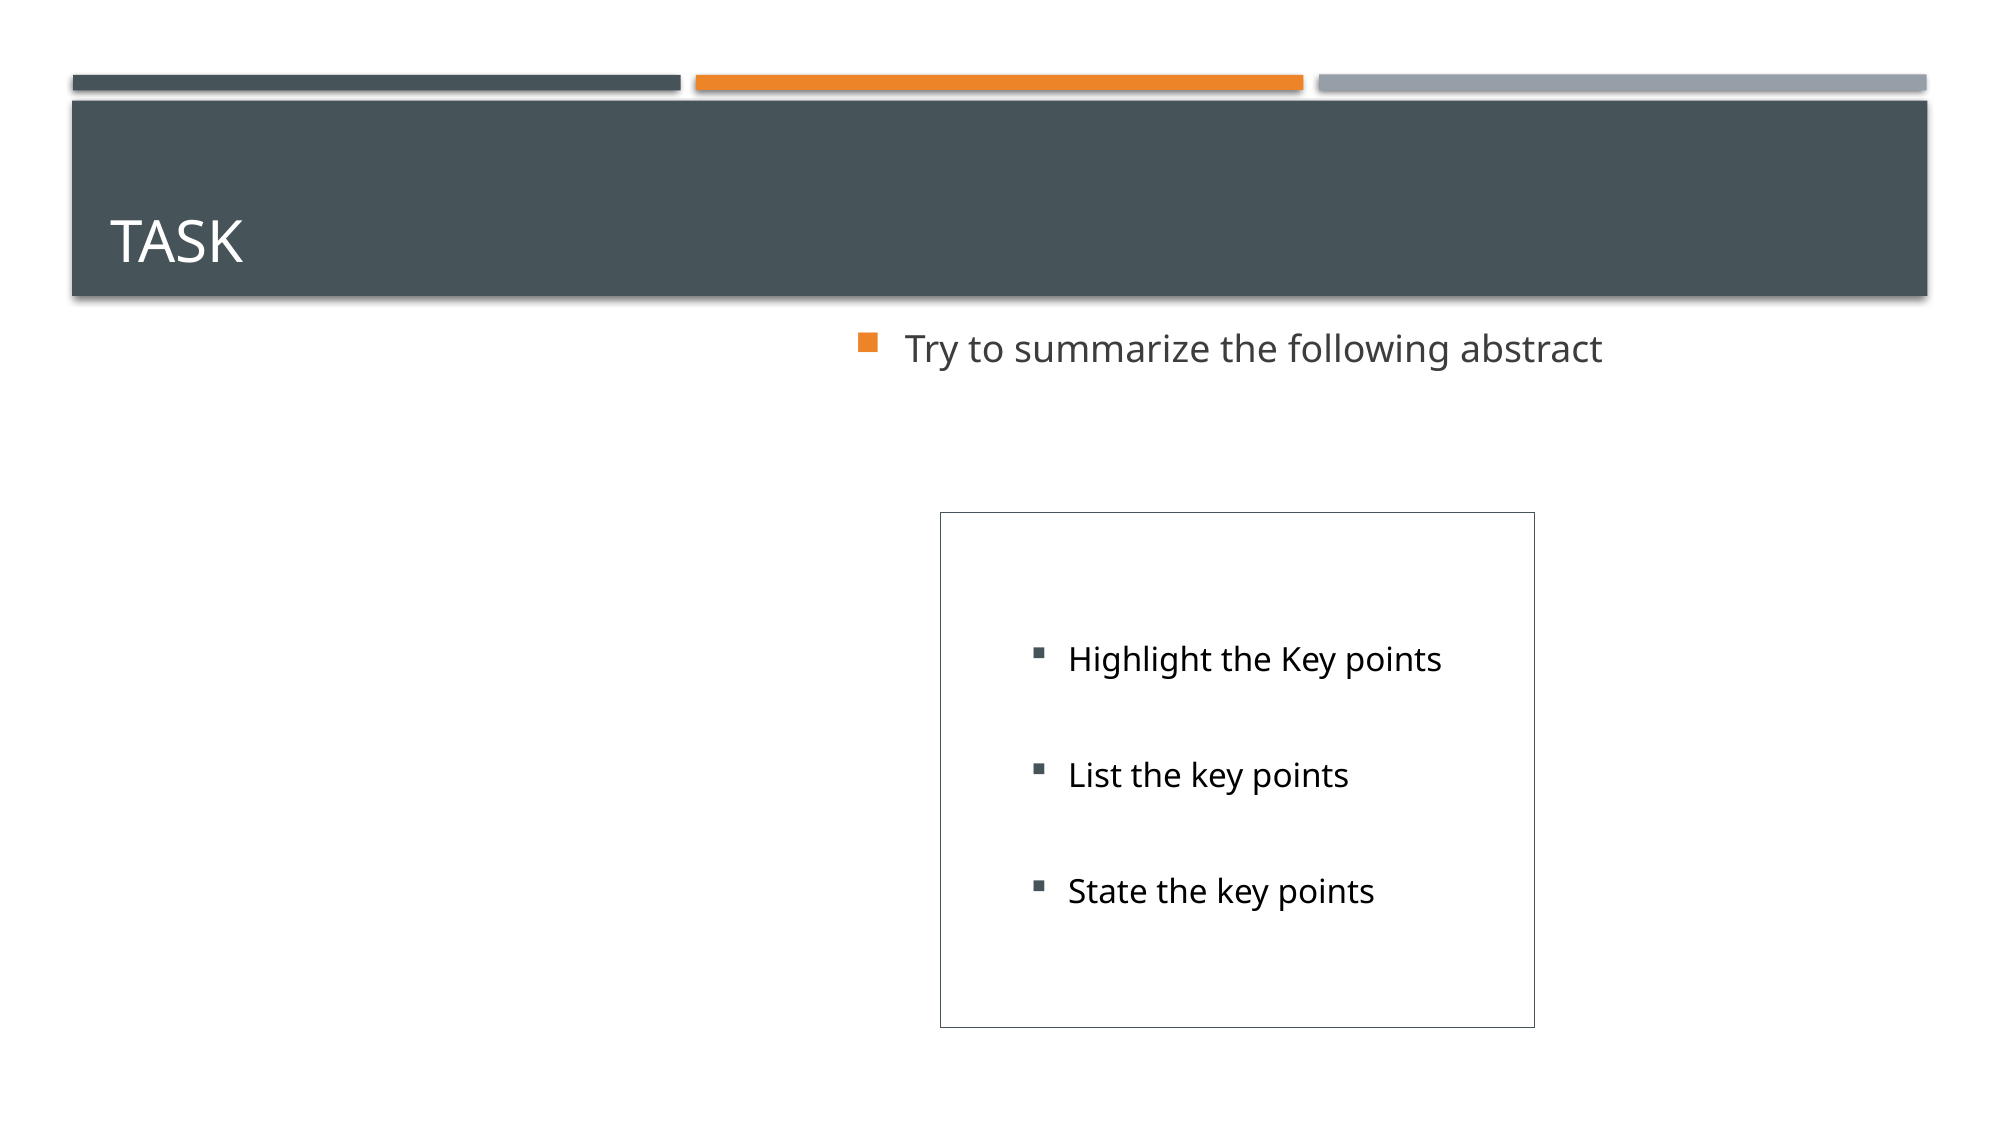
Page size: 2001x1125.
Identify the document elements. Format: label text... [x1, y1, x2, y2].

title Task [95, 115, 1905, 282]
text_box Highlight the Key points List the key points State the key points [940, 512, 1535, 1028]
list Try to summarize the following abstract [839, 131, 1871, 563]
